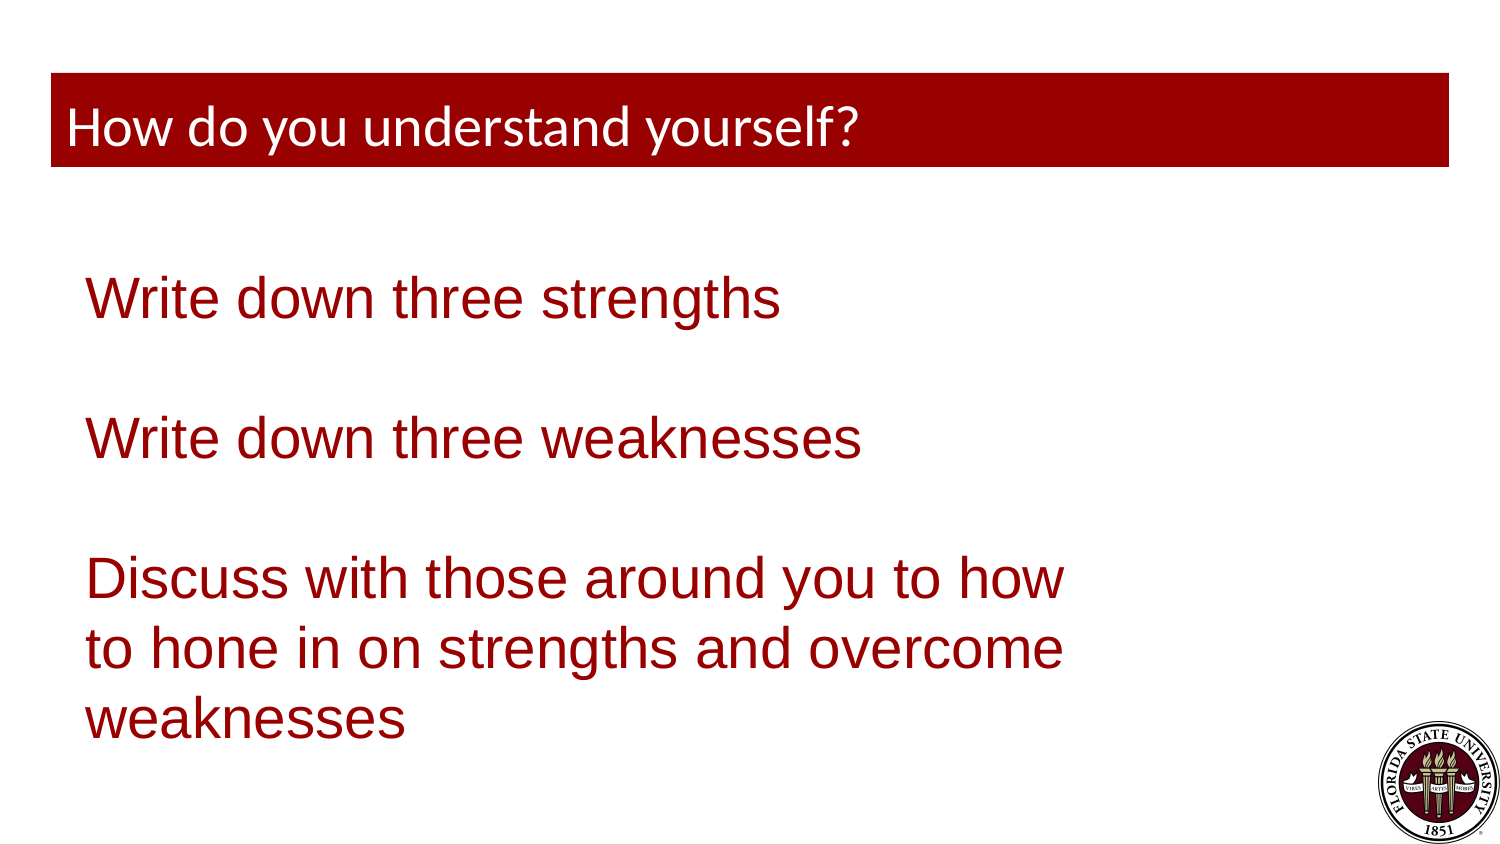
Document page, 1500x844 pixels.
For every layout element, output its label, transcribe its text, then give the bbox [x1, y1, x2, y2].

title How do you understand yourself? [51, 72, 1449, 167]
picture [1377, 721, 1500, 844]
text_box Write down three strengths Write down three weaknesses Discuss with those around you to how to hone in on strengths and overcome weaknesses [70, 252, 1098, 758]
